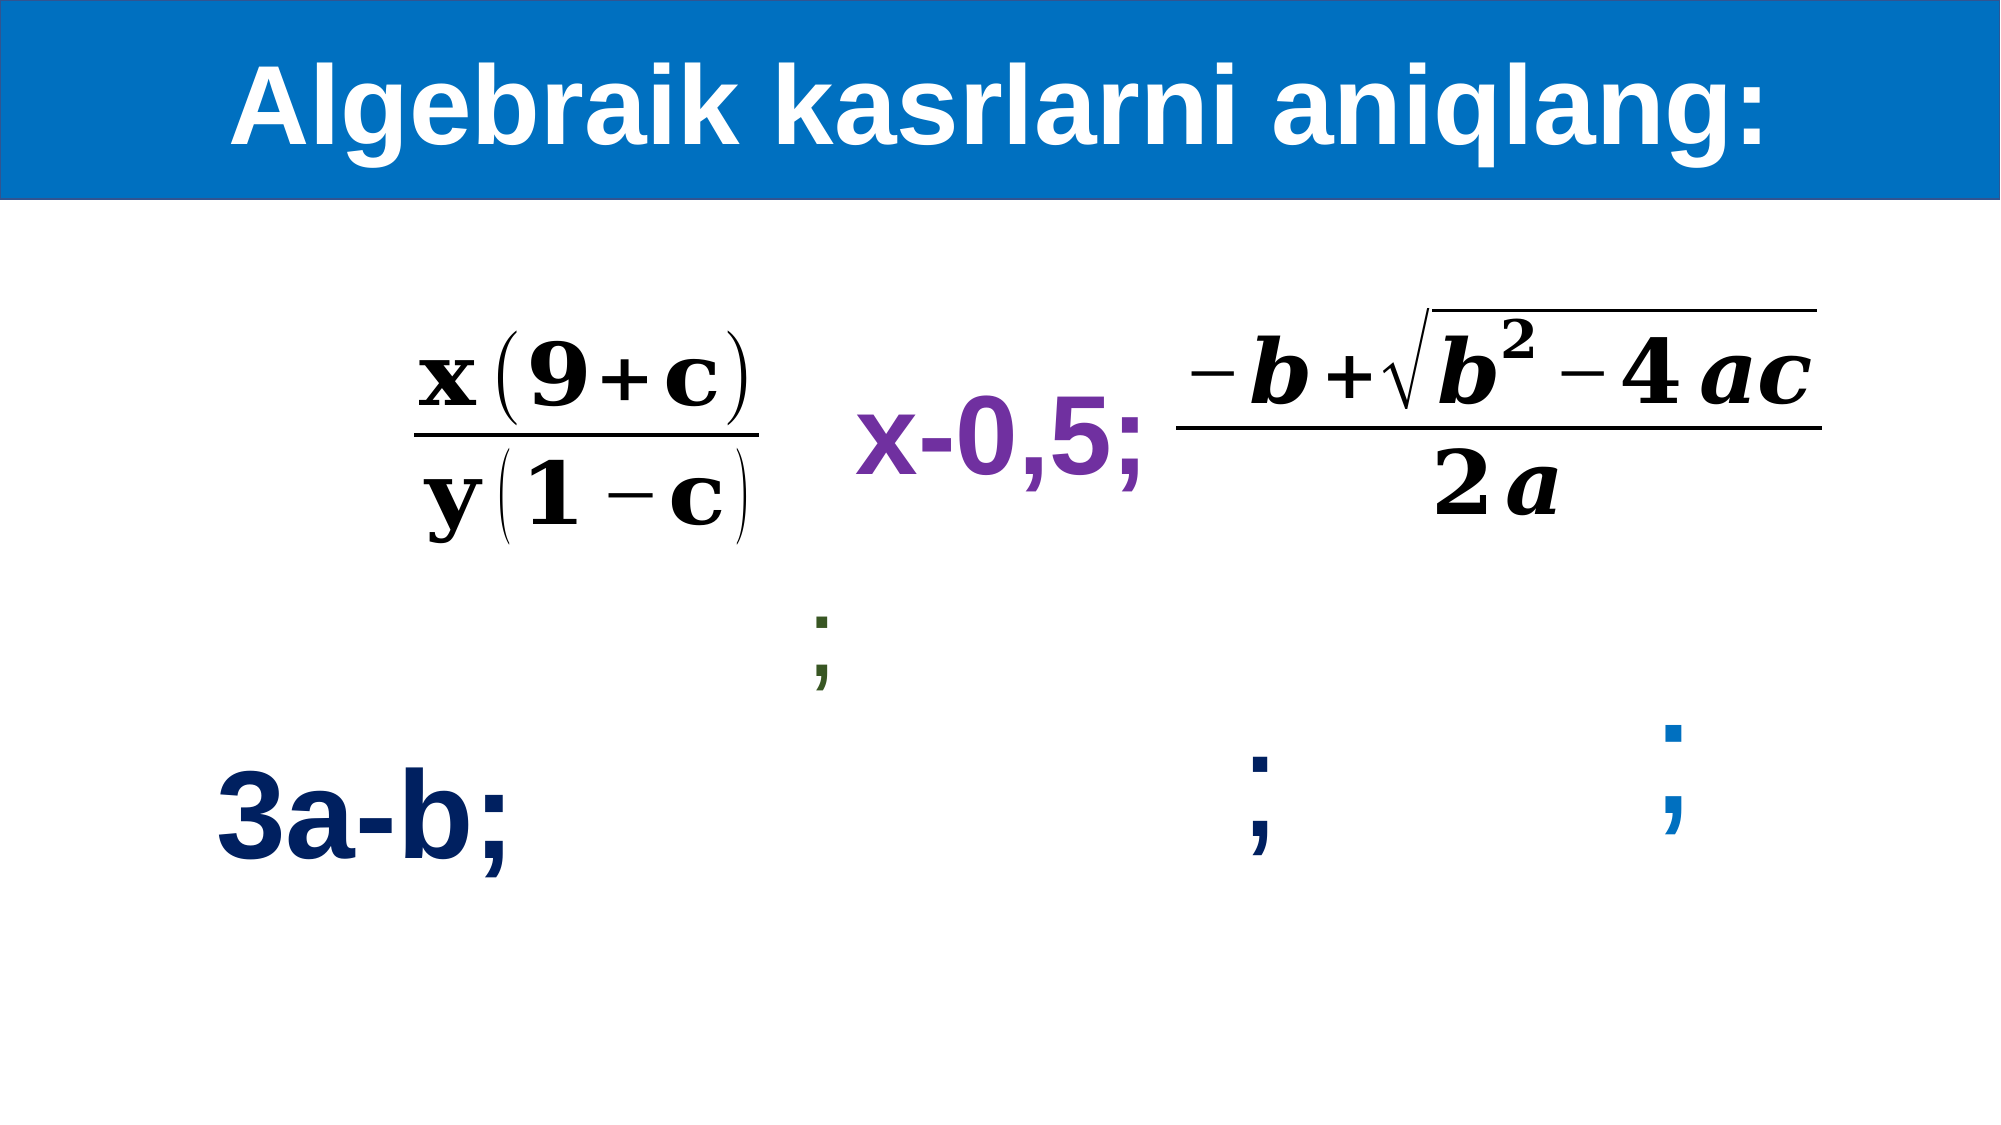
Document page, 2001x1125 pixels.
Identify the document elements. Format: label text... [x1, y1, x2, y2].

text_box Algebraik kasrlarni aniqlang: [0, 0, 2000, 200]
text_box x-0,5; [841, 329, 1203, 509]
text_box 3a-b; [201, 726, 531, 891]
